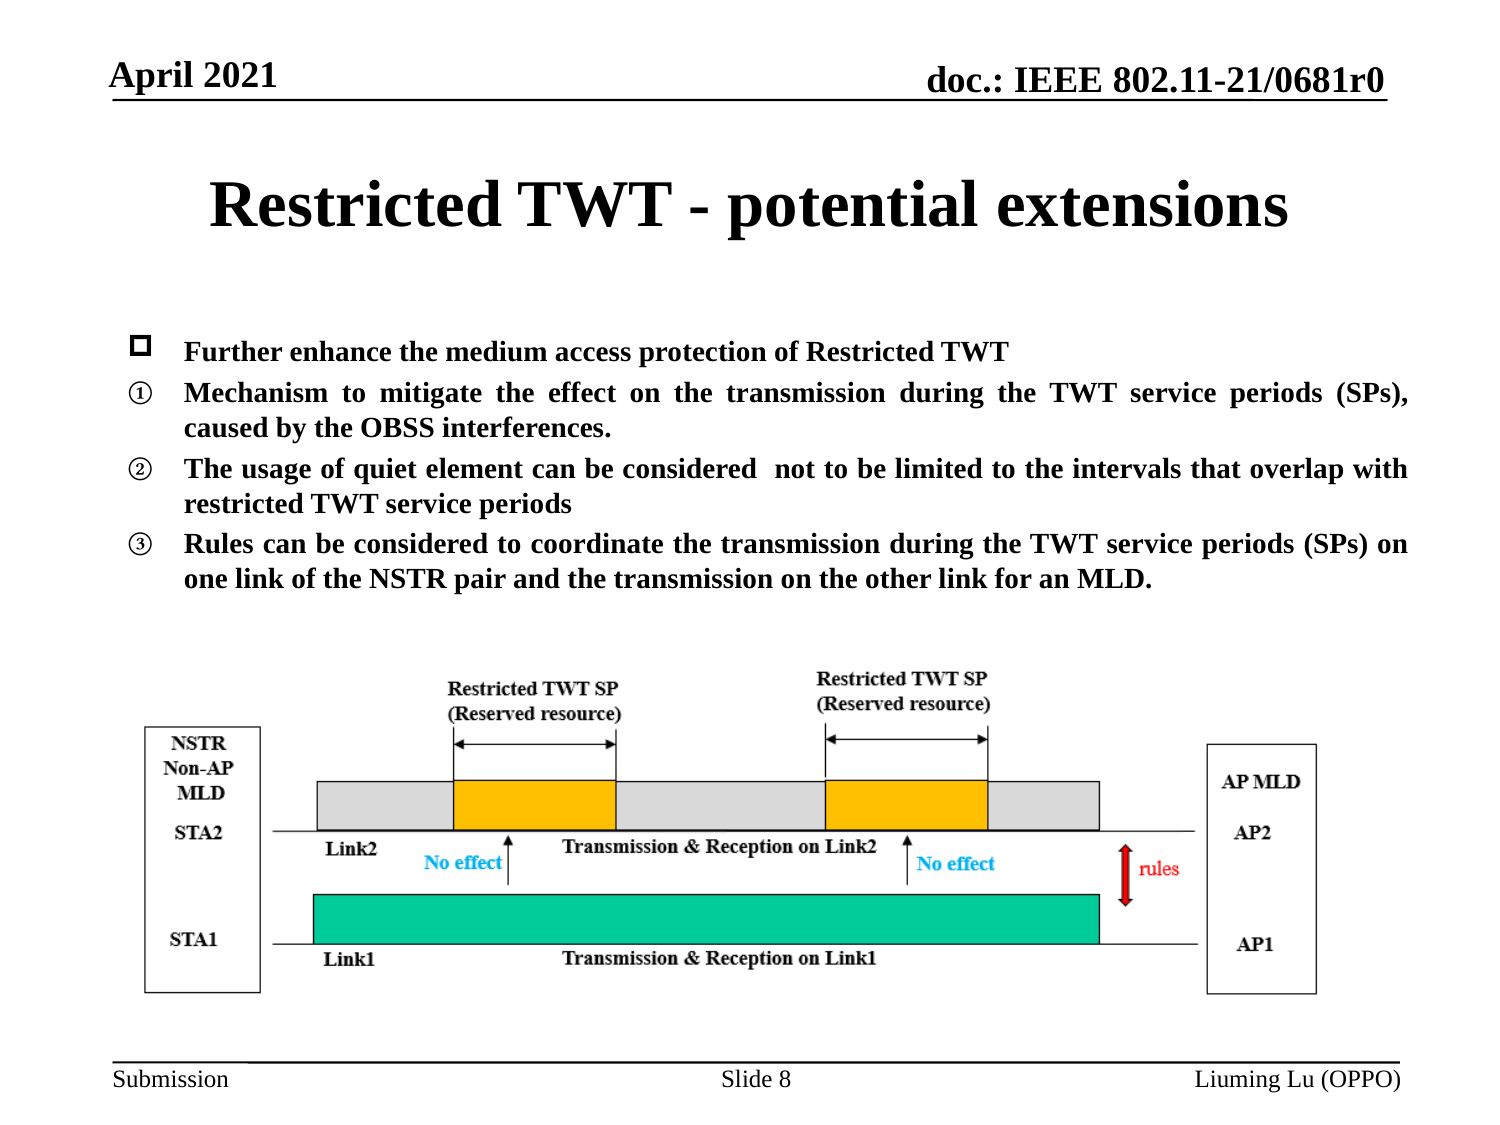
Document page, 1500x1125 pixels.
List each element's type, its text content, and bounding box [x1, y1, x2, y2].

title Restricted TWT - potential extensions [112, 112, 1388, 288]
slide_number Slide 8 [712, 1061, 800, 1093]
footer Liuming Lu (OPPO) [949, 1061, 1402, 1093]
picture [137, 652, 1327, 1008]
list Further enhance the medium access protection of Restricted TWT Mechanism to mitigate the effect on the transmission during the TWT service periods (SPs), caused by the OBSS interferences. The usage of quiet element can be considered not to be limited to the intervals that overlap with restricted TWT service periods Rules can be considered to coordinate the transmission during the TWT service periods (SPs) on one link of the NSTR pair and the transmission on the other link for an MLD. [112, 324, 1425, 613]
